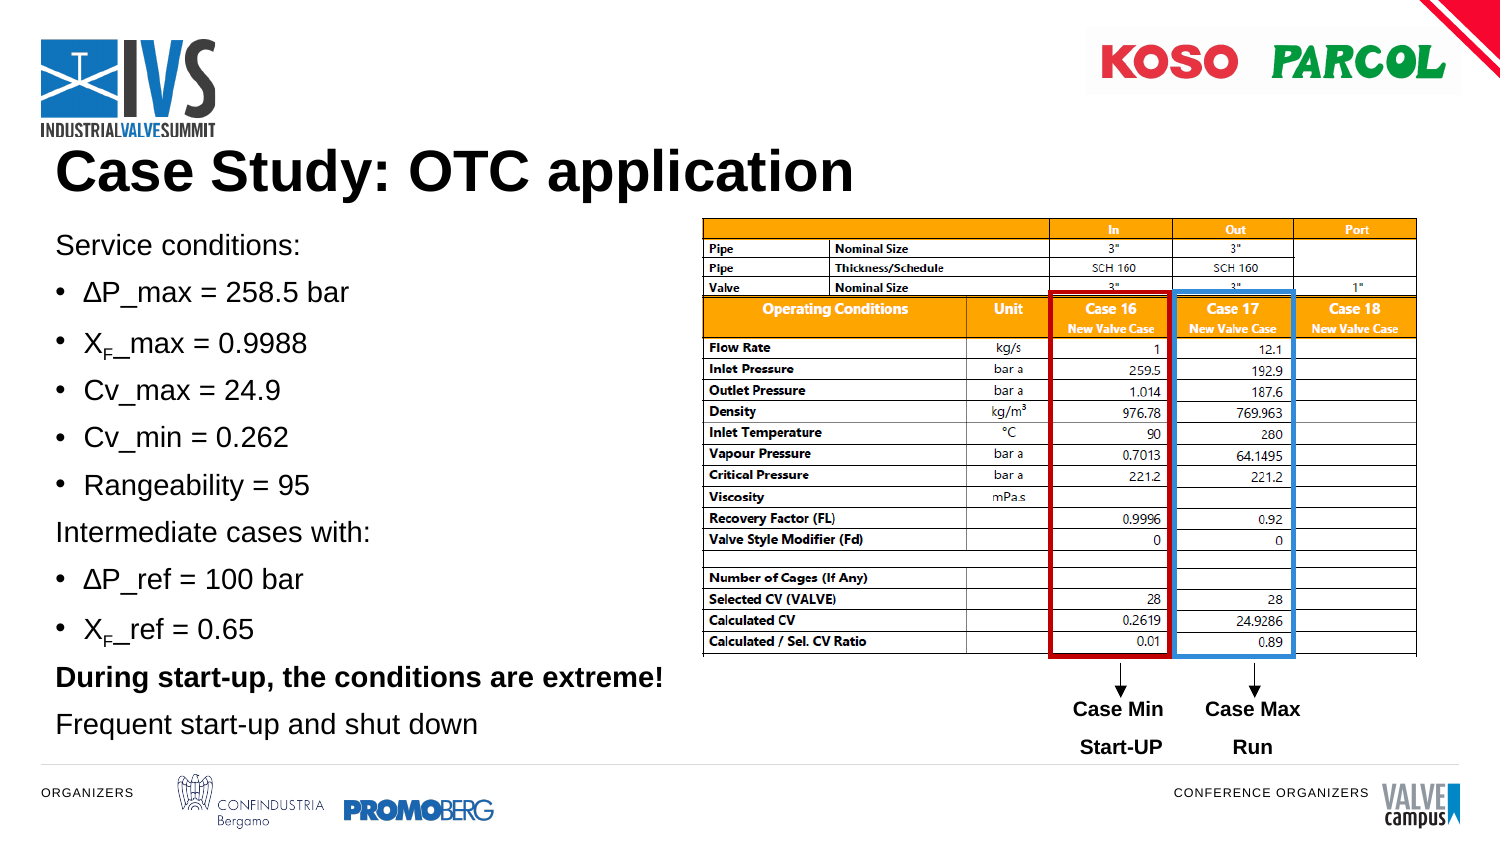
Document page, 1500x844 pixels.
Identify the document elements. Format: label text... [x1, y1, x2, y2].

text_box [1086, 0, 1500, 95]
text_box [1187, 662, 1318, 787]
picture [167, 768, 334, 831]
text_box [1056, 662, 1187, 787]
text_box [700, 214, 1420, 657]
text_box Case Study: OTC application [40, 133, 918, 222]
picture [1377, 762, 1465, 844]
text_box Service conditions: ∆P_max = 258.5 bar XF_max = 0.9988 Cv_max = 24.9 Cv_min = 0.262 Rangeability = 95 Intermediate cases with: ∆P_ref = 100 bar XF_ref = 0.65 During start-up, the conditions are extreme! Frequent start-up and shut down [40, 222, 730, 759]
